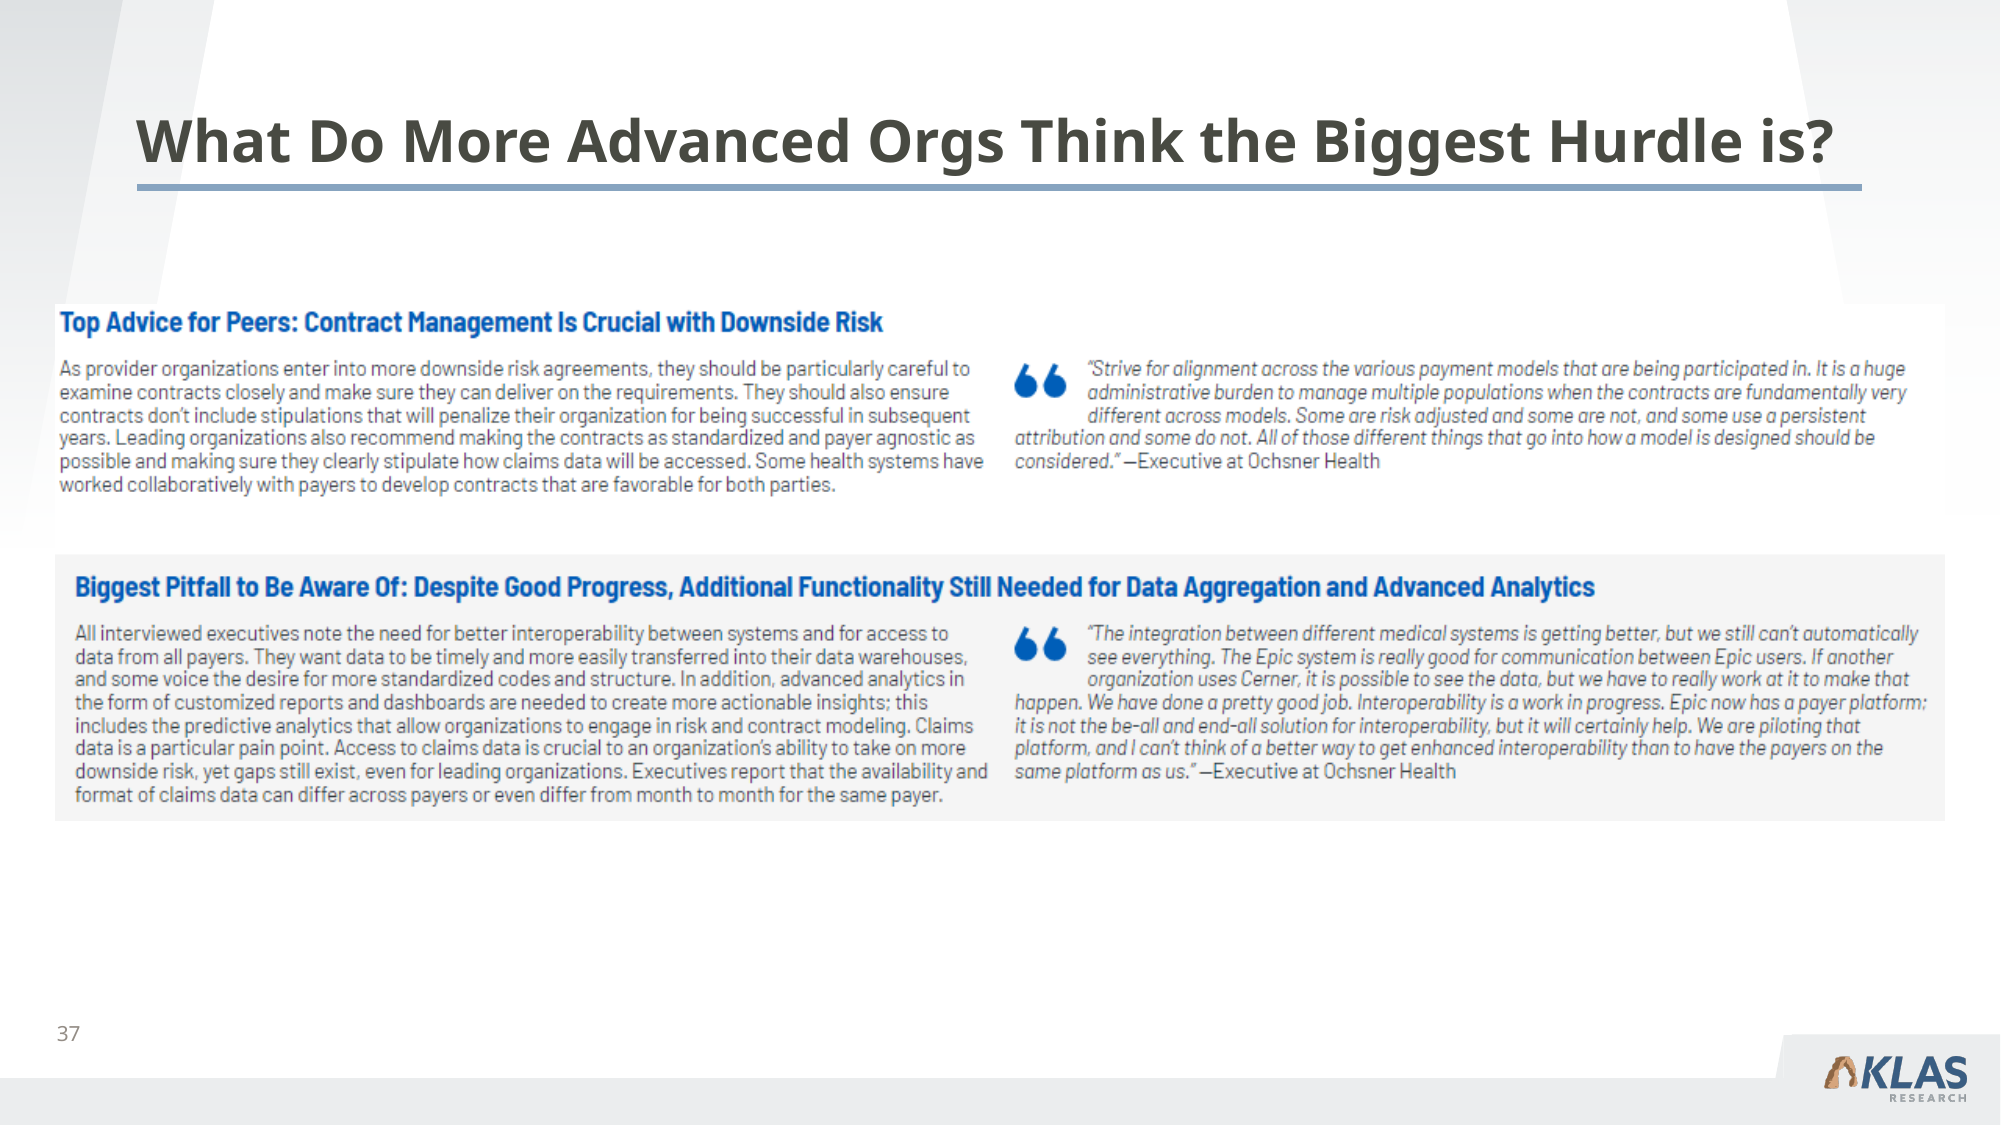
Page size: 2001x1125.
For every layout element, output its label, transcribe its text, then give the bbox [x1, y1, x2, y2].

picture [1824, 1056, 1967, 1102]
picture [55, 0, 2001, 1035]
title What Do More Advanced Orgs Think the Biggest Hurdle is? [121, 98, 1863, 188]
